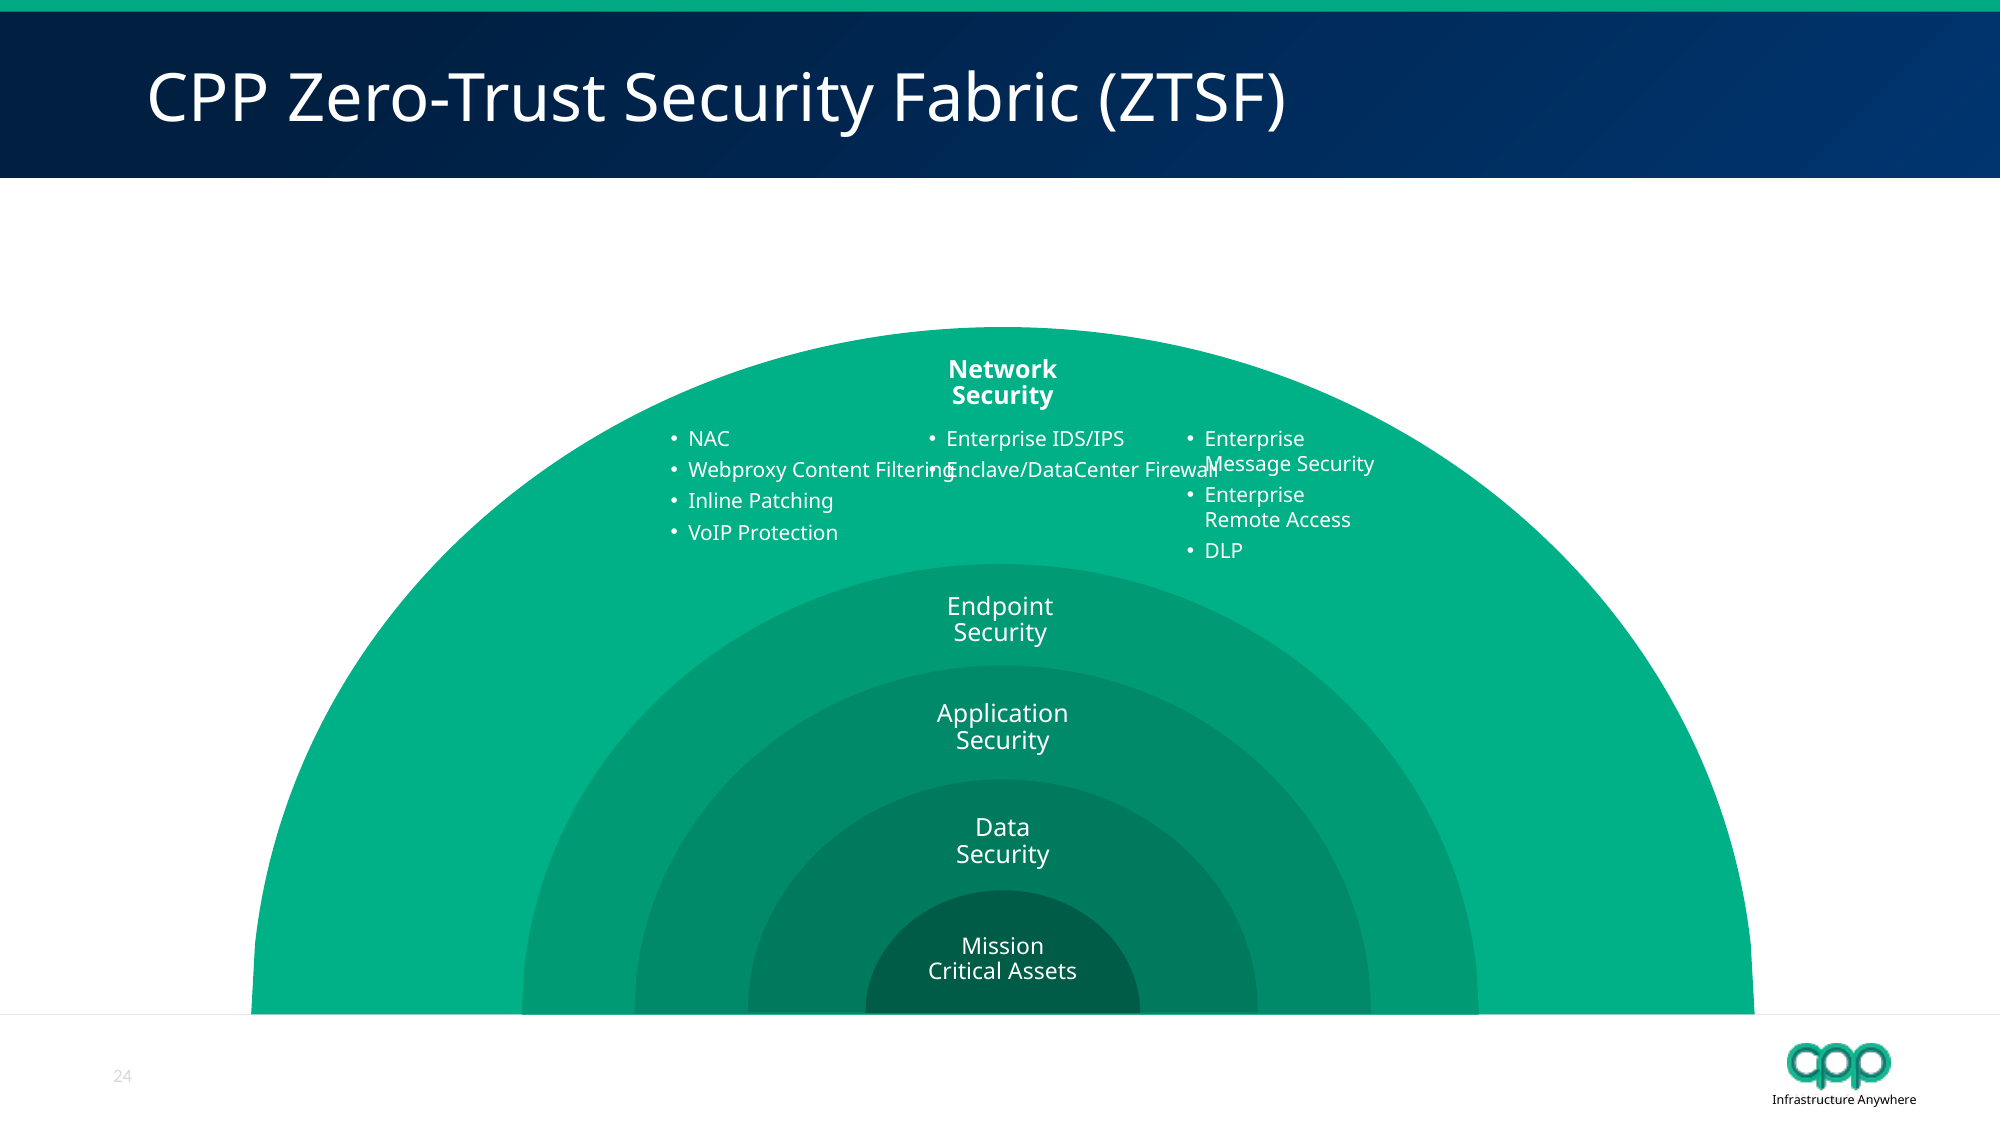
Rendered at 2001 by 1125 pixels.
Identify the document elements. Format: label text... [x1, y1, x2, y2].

text_box Application Security [633, 664, 1373, 1015]
picture [1787, 1043, 1891, 1103]
text_box Mission Critical Assets [864, 889, 1142, 1015]
text_box Endpoint Security [520, 562, 1480, 1016]
text_box Data Security [746, 778, 1260, 1014]
text_box Network Security [250, 326, 1756, 1016]
text_box CPP Zero-Trust Security Fabric (ZTSF) [132, 47, 1320, 142]
slide_number 24 [113, 1057, 207, 1093]
text_box NAC Webproxy Content Filtering Inline Patching VoIP Protection Enterprise IDS/IPS Enclave/DataCenter Firewall Enterprise Message Security Enterprise Remote Access DLP [645, 418, 1450, 558]
